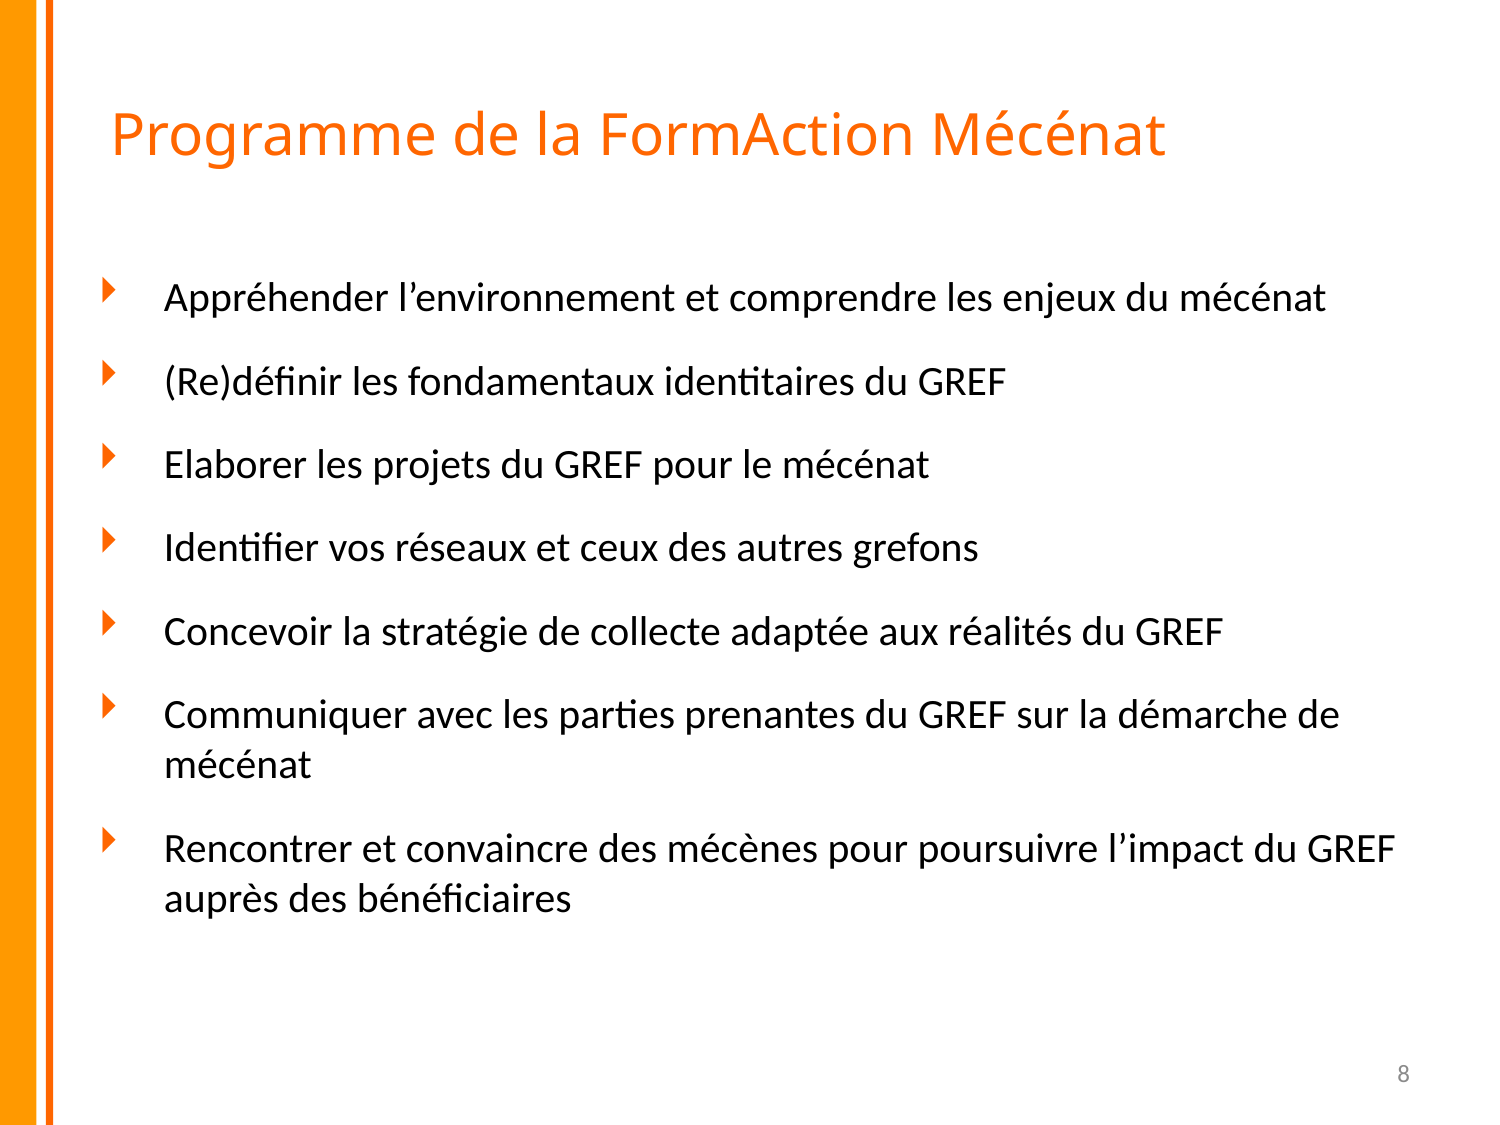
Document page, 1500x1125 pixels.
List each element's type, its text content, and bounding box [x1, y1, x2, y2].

list Appréhender l’environnement et comprendre les enjeux du mécénat (Re)définir les fondamentaux identitaires du GREF Elaborer les projets du GREF pour le mécénat Identifier vos réseaux et ceux des autres grefons Concevoir la stratégie de collecte adaptée aux réalités du GREF Communiquer avec les parties prenantes du GREF sur la démarche de mécénat Rencontrer et convaincre des mécènes pour poursuivre l’impact du GREF auprès des bénéficiaires [75, 262, 1425, 1005]
title Programme de la FormAction Mécénat [95, 38, 1446, 227]
slide_number 8 [1074, 1042, 1425, 1103]
